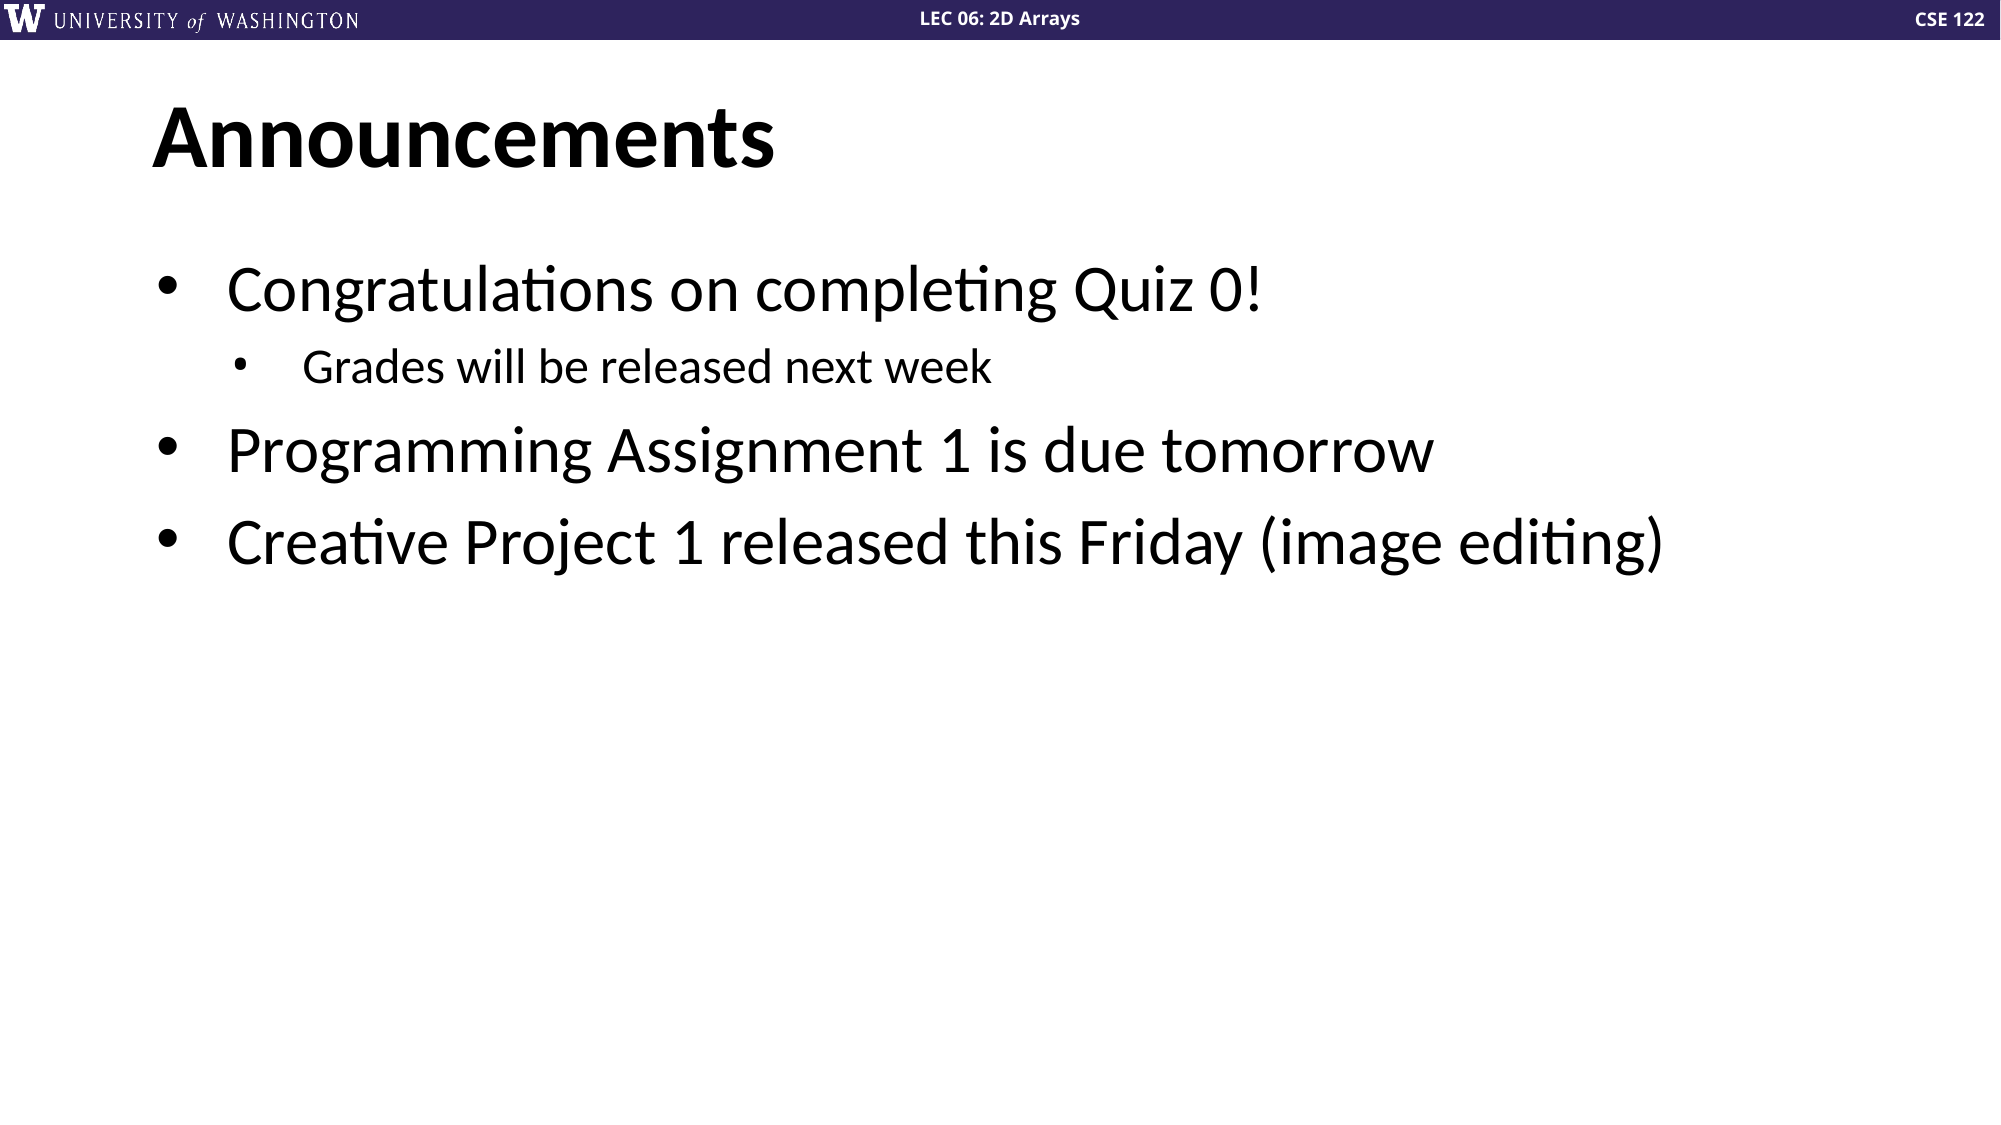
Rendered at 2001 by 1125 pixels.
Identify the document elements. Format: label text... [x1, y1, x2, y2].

title Announcements [137, 74, 1863, 200]
list Congratulations on completing Quiz 0! Grades will be released next week Programming Assignment 1 is due tomorrow Creative Project 1 released this Friday (image editing) [137, 224, 1863, 1014]
picture [4, 4, 358, 33]
